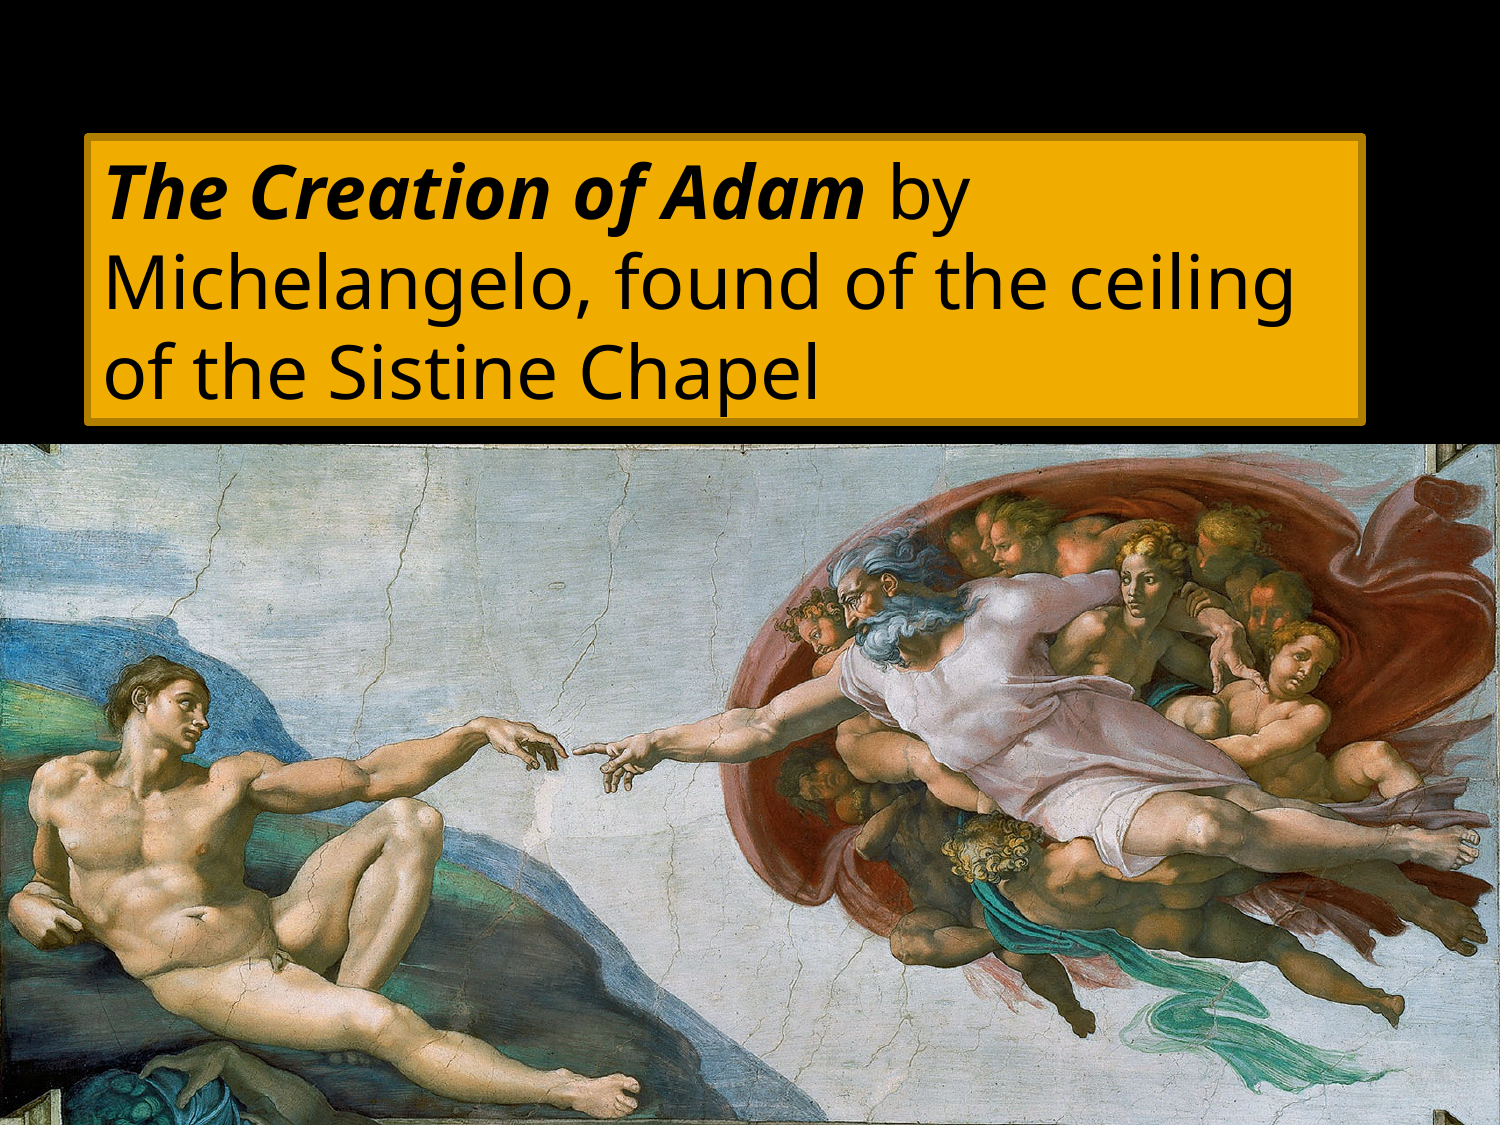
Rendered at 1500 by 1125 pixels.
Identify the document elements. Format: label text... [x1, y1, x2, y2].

text_box The Creation of Adam by Michelangelo, found of the ceiling of the Sistine Chapel [84, 133, 1366, 426]
picture [0, 444, 1500, 1125]
